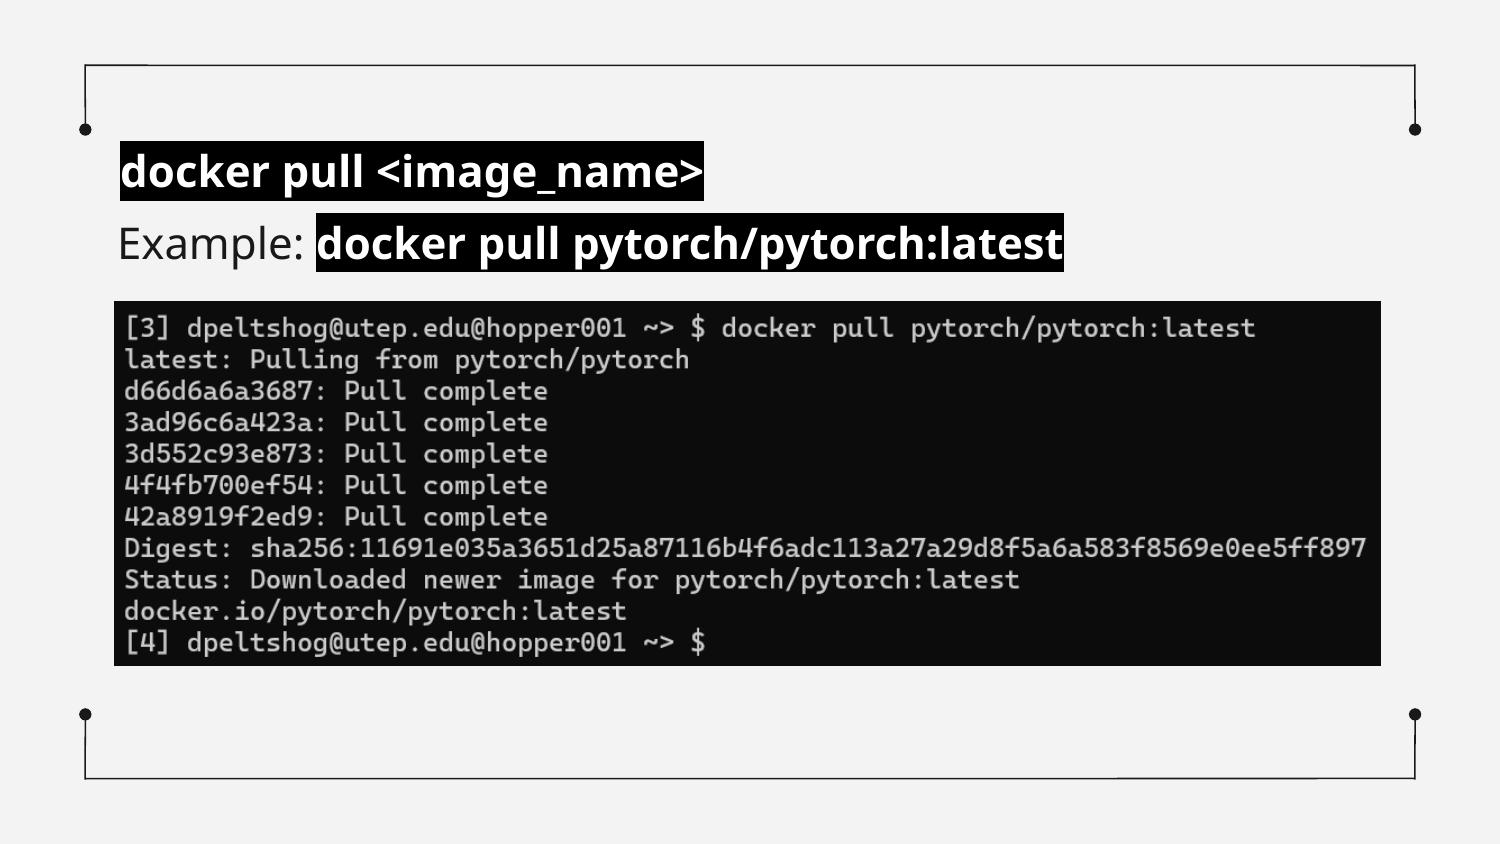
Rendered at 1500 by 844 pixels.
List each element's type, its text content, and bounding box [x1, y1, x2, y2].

text_box Example: docker pull pytorch/pytorch:latest [102, 177, 1366, 283]
picture [114, 300, 1381, 666]
title docker pull <image_name> [105, 106, 1226, 177]
